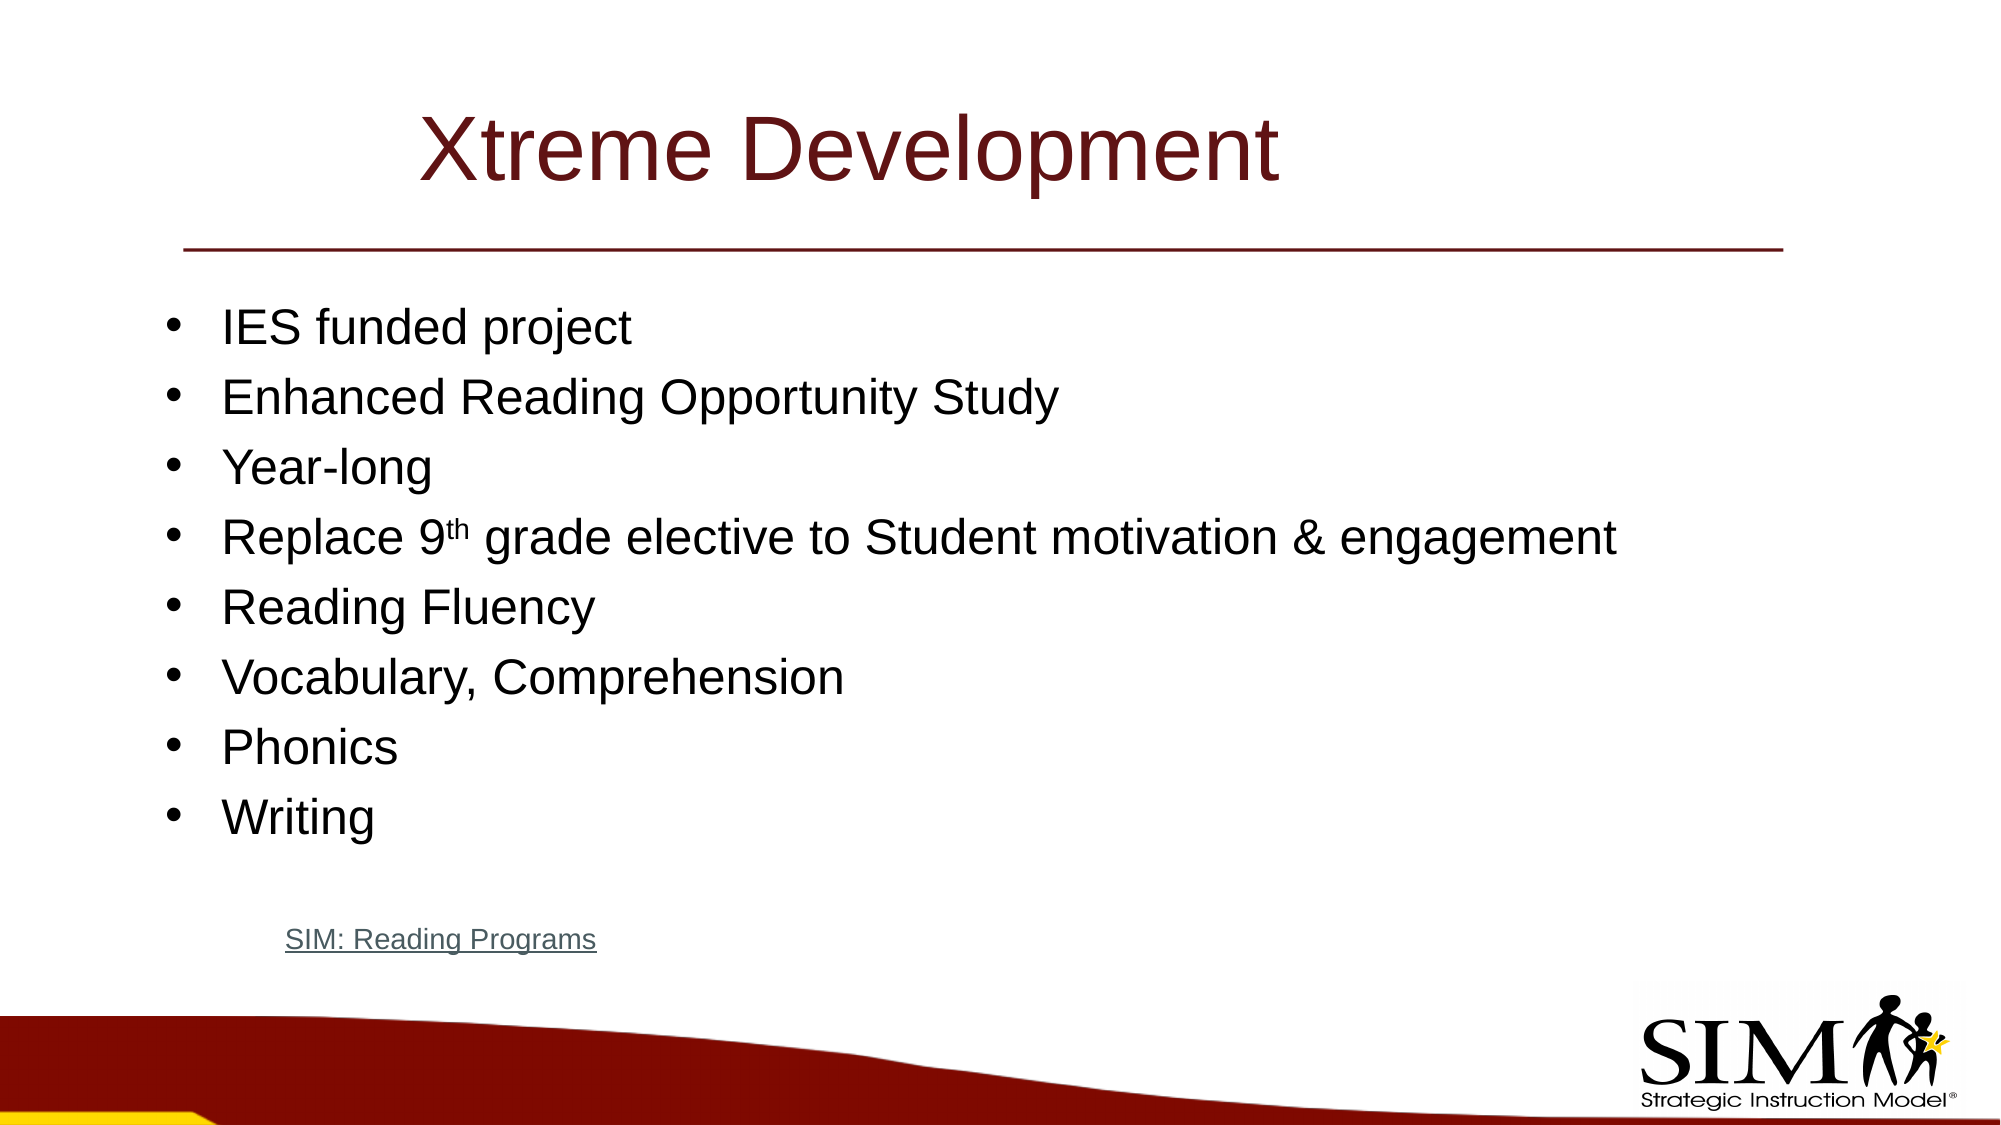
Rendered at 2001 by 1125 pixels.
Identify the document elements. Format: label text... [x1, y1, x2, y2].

list IES funded project Enhanced Reading Opportunity Study Year-long Replace 9th grade elective to Student motivation & engagement Reading Fluency Vocabulary, Comprehension Phonics Writing [150, 287, 1850, 938]
text_box SIM: Reading Programs [269, 912, 1362, 963]
title Xtreme Development [0, 50, 1700, 238]
picture [1633, 981, 1967, 1118]
